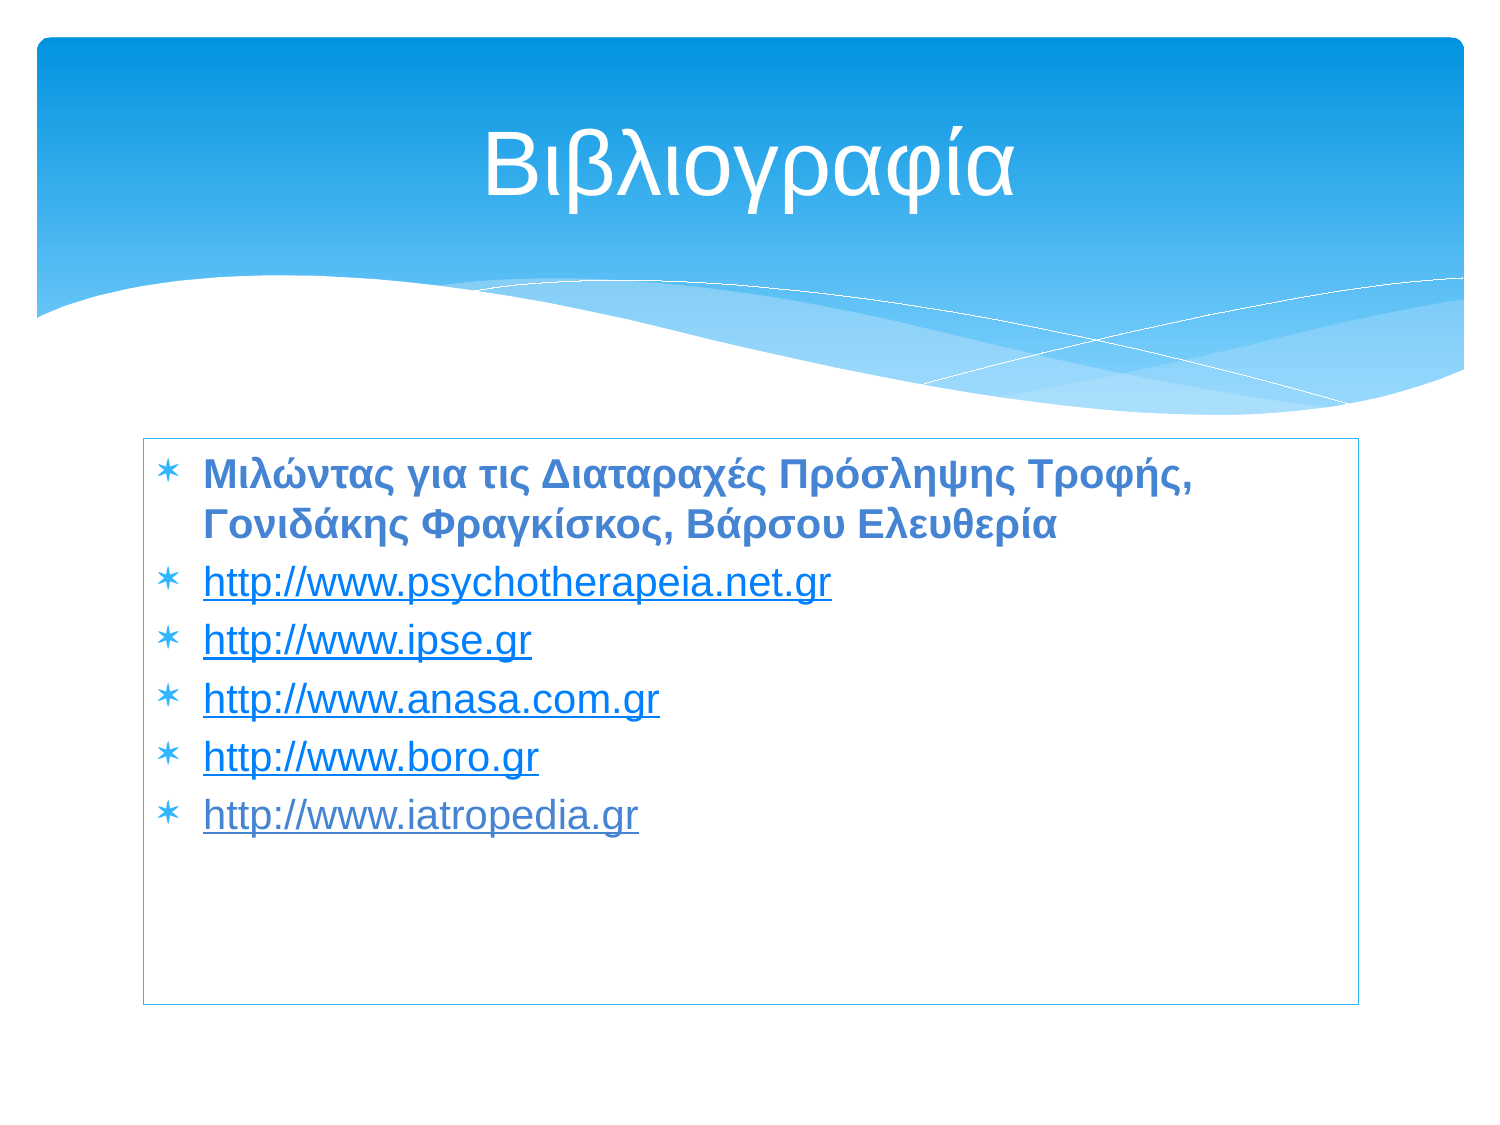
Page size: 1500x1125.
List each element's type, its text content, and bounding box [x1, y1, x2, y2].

list Μιλώντας για τις Διαταραχές Πρόσληψης Τροφής, Γονιδάκης Φραγκίσκος, Βάρσου Ελευθερία http://www.psychotherapeia.net.gr http://www.ipse.gr http://www.anasa.com.gr http://www.boro.gr http://www.iatropedia.gr [143, 438, 1359, 1005]
title Βιβλιογραφία [75, 55, 1425, 261]
